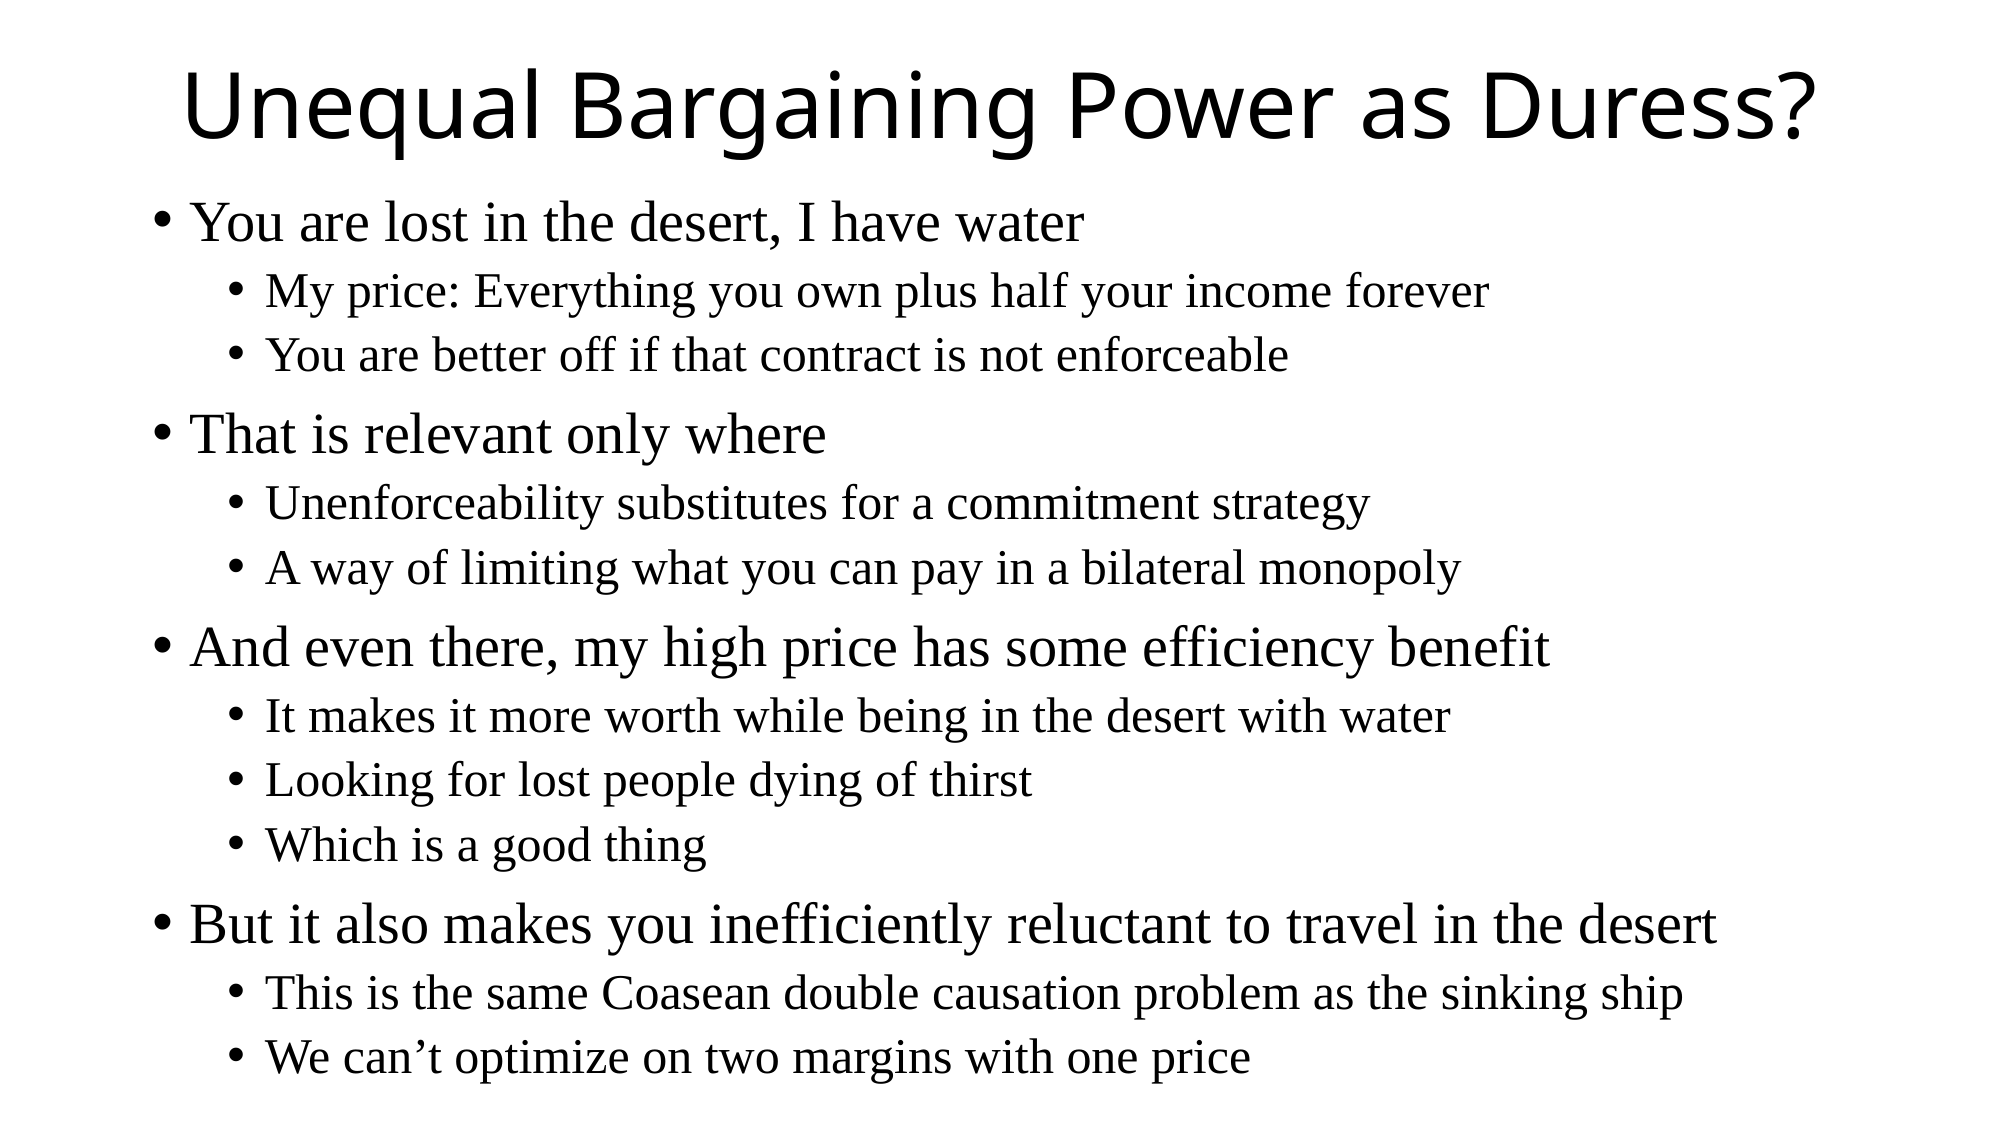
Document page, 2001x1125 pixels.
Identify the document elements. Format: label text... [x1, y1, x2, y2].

title Unequal Bargaining Power as Duress? [137, 0, 1863, 183]
list You are lost in the desert, I have water My price: Everything you own plus half your income forever You are better off if that contract is not enforceable That is relevant only where Unenforceability substitutes for a commitment strategy A way of limiting what you can pay in a bilateral monopoly And even there, my high price has some efficiency benefit It makes it more worth while being in the desert with water Looking for lost people dying of thirst Which is a good thing But it also makes you inefficiently reluctant to travel in the desert This is the same Coasean double causation problem as the sinking ship We can’t optimize on two margins with one price [137, 183, 1863, 1125]
